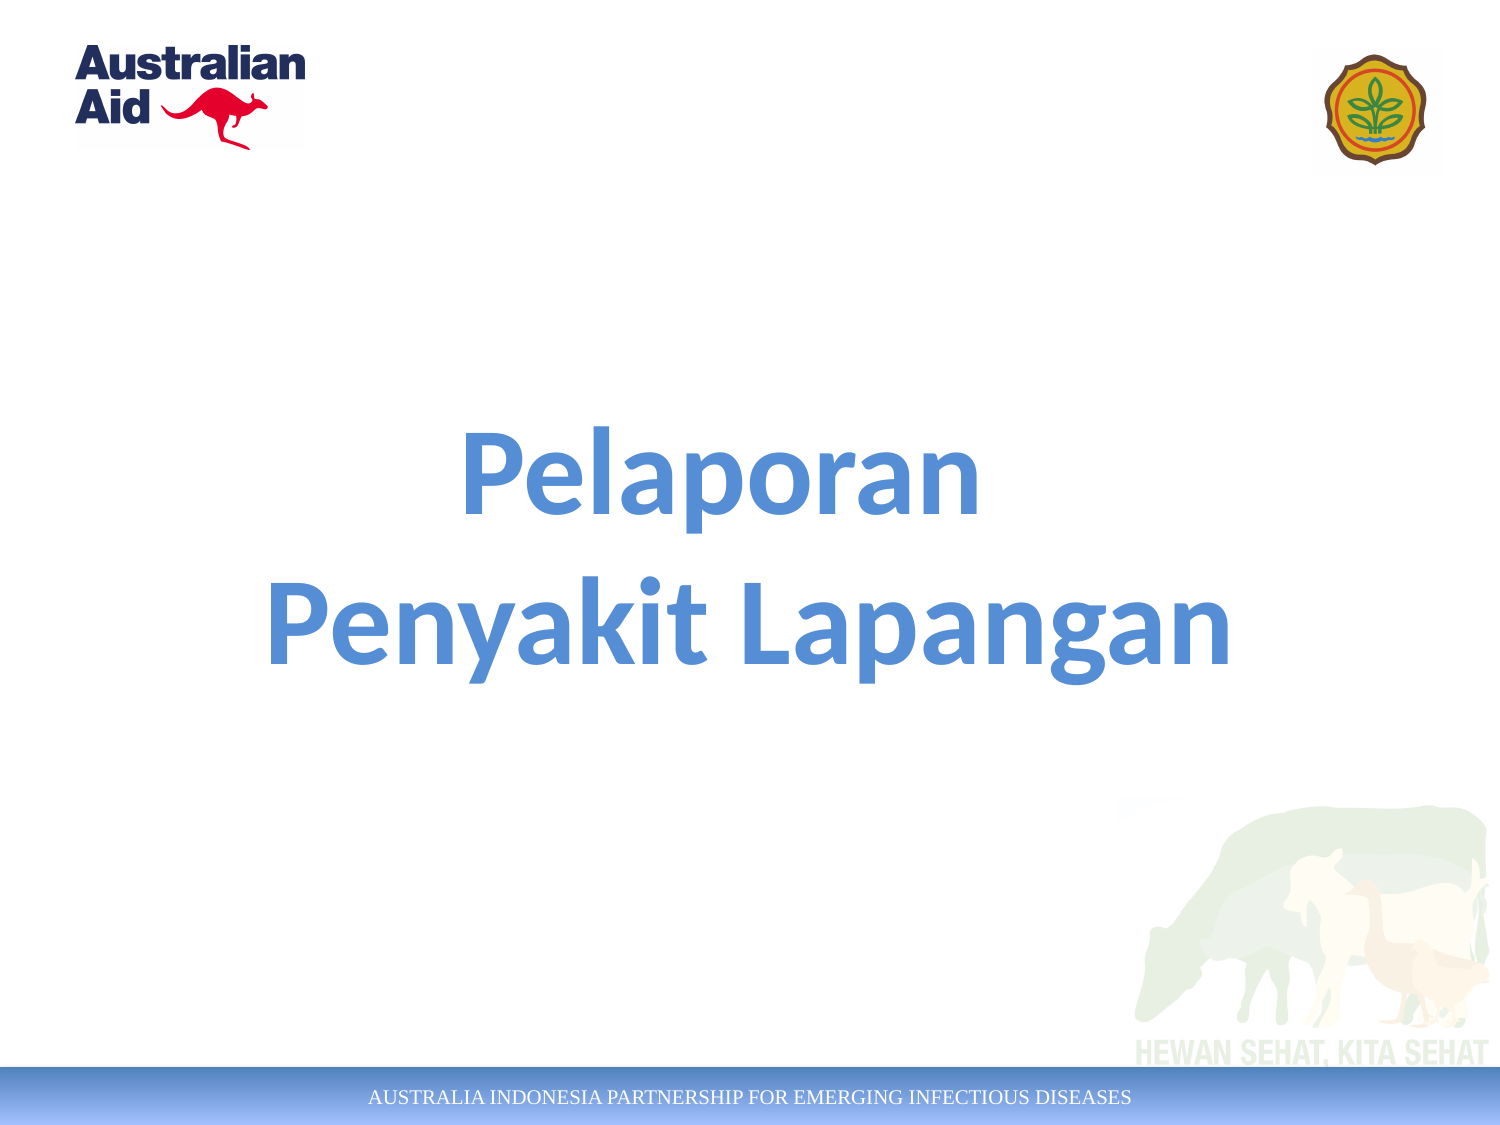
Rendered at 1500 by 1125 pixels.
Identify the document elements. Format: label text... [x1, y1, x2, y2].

picture [75, 45, 305, 150]
text_box Pelaporan Penyakit Lapangan [0, 381, 1500, 997]
picture [1310, 45, 1444, 180]
